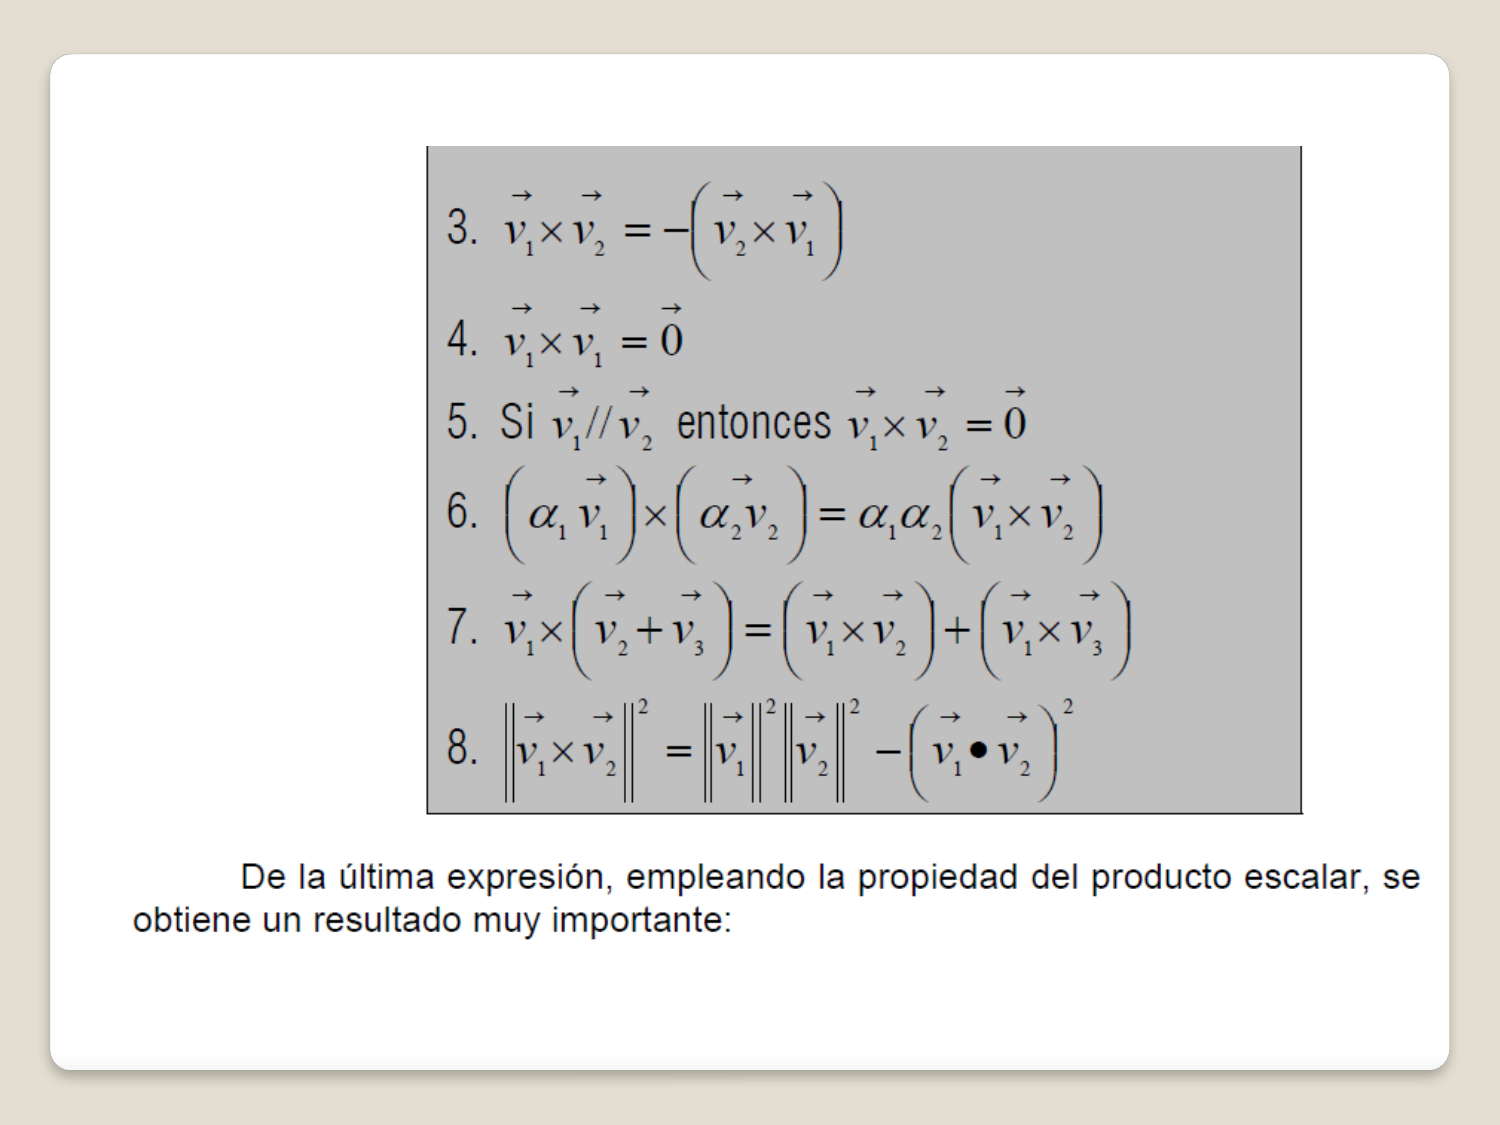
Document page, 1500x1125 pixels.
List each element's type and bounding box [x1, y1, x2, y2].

picture [76, 146, 1430, 941]
